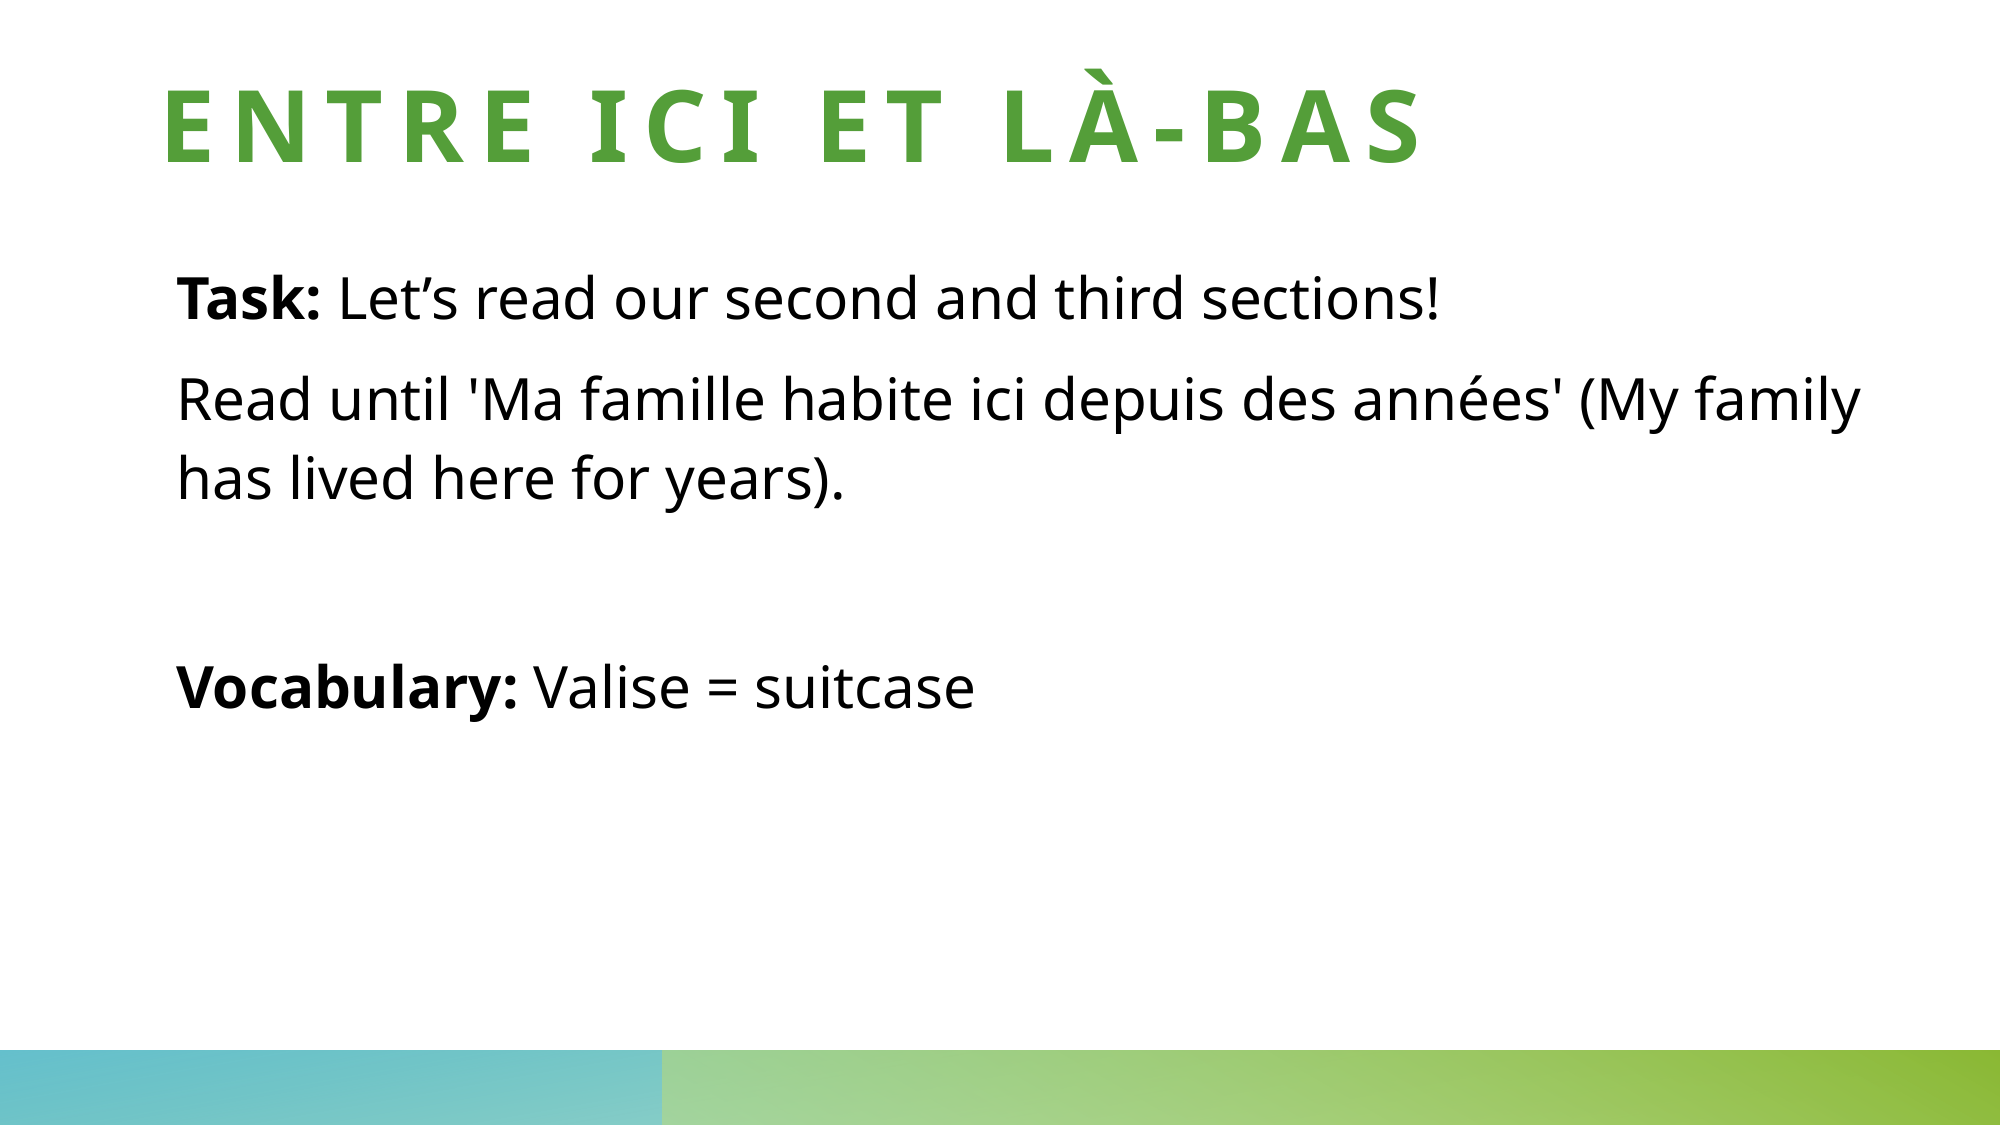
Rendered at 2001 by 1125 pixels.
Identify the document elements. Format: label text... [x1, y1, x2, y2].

list Task: Let’s read our second and third sections! Read until 'Ma famille habite ici depuis des années' (My family has lived here for years). Vocabulary: Valise = suitcase [161, 243, 1887, 958]
title Entre ici et là-bas [159, 0, 1840, 183]
